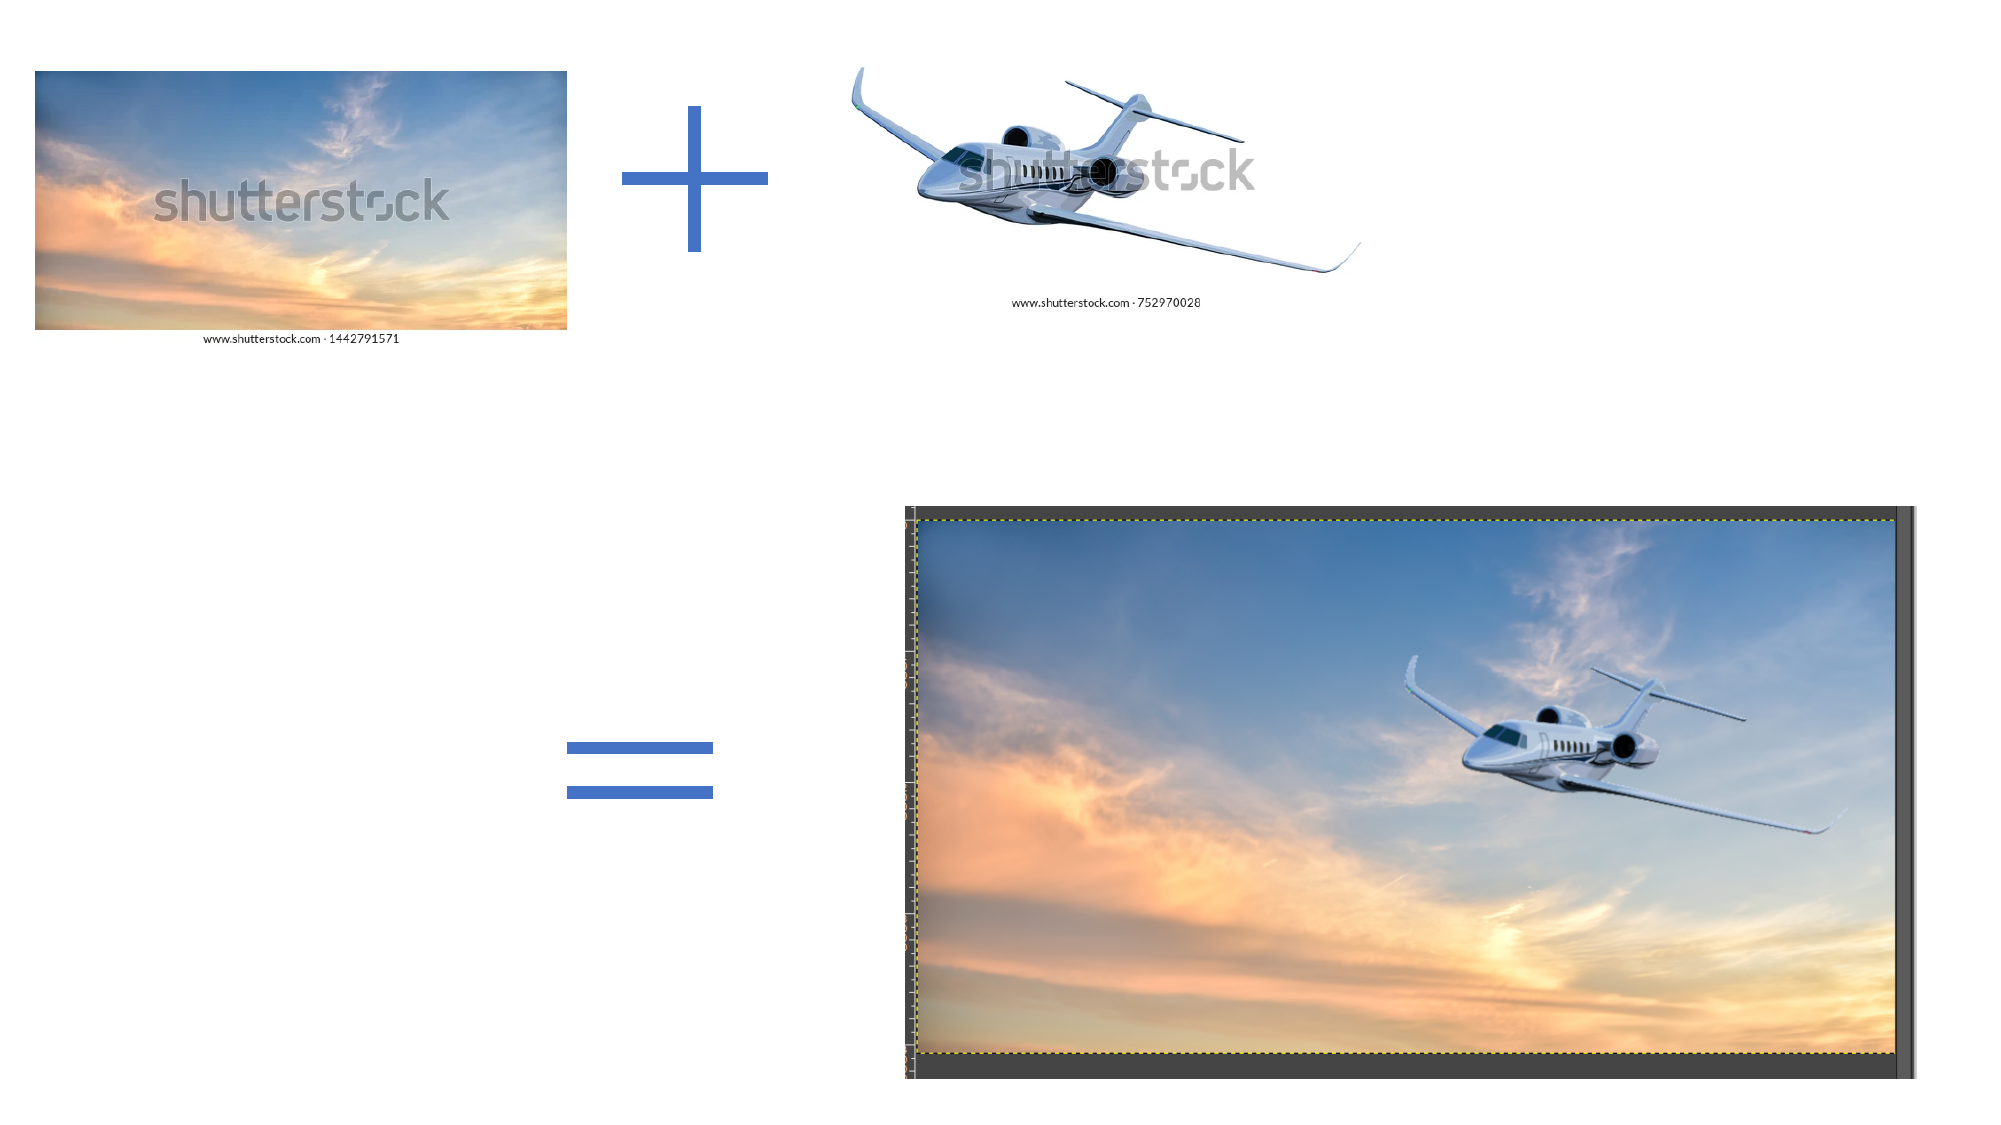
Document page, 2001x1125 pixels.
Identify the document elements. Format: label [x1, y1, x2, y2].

picture [905, 506, 1917, 1079]
picture [35, 71, 567, 347]
picture [840, 46, 1372, 311]
